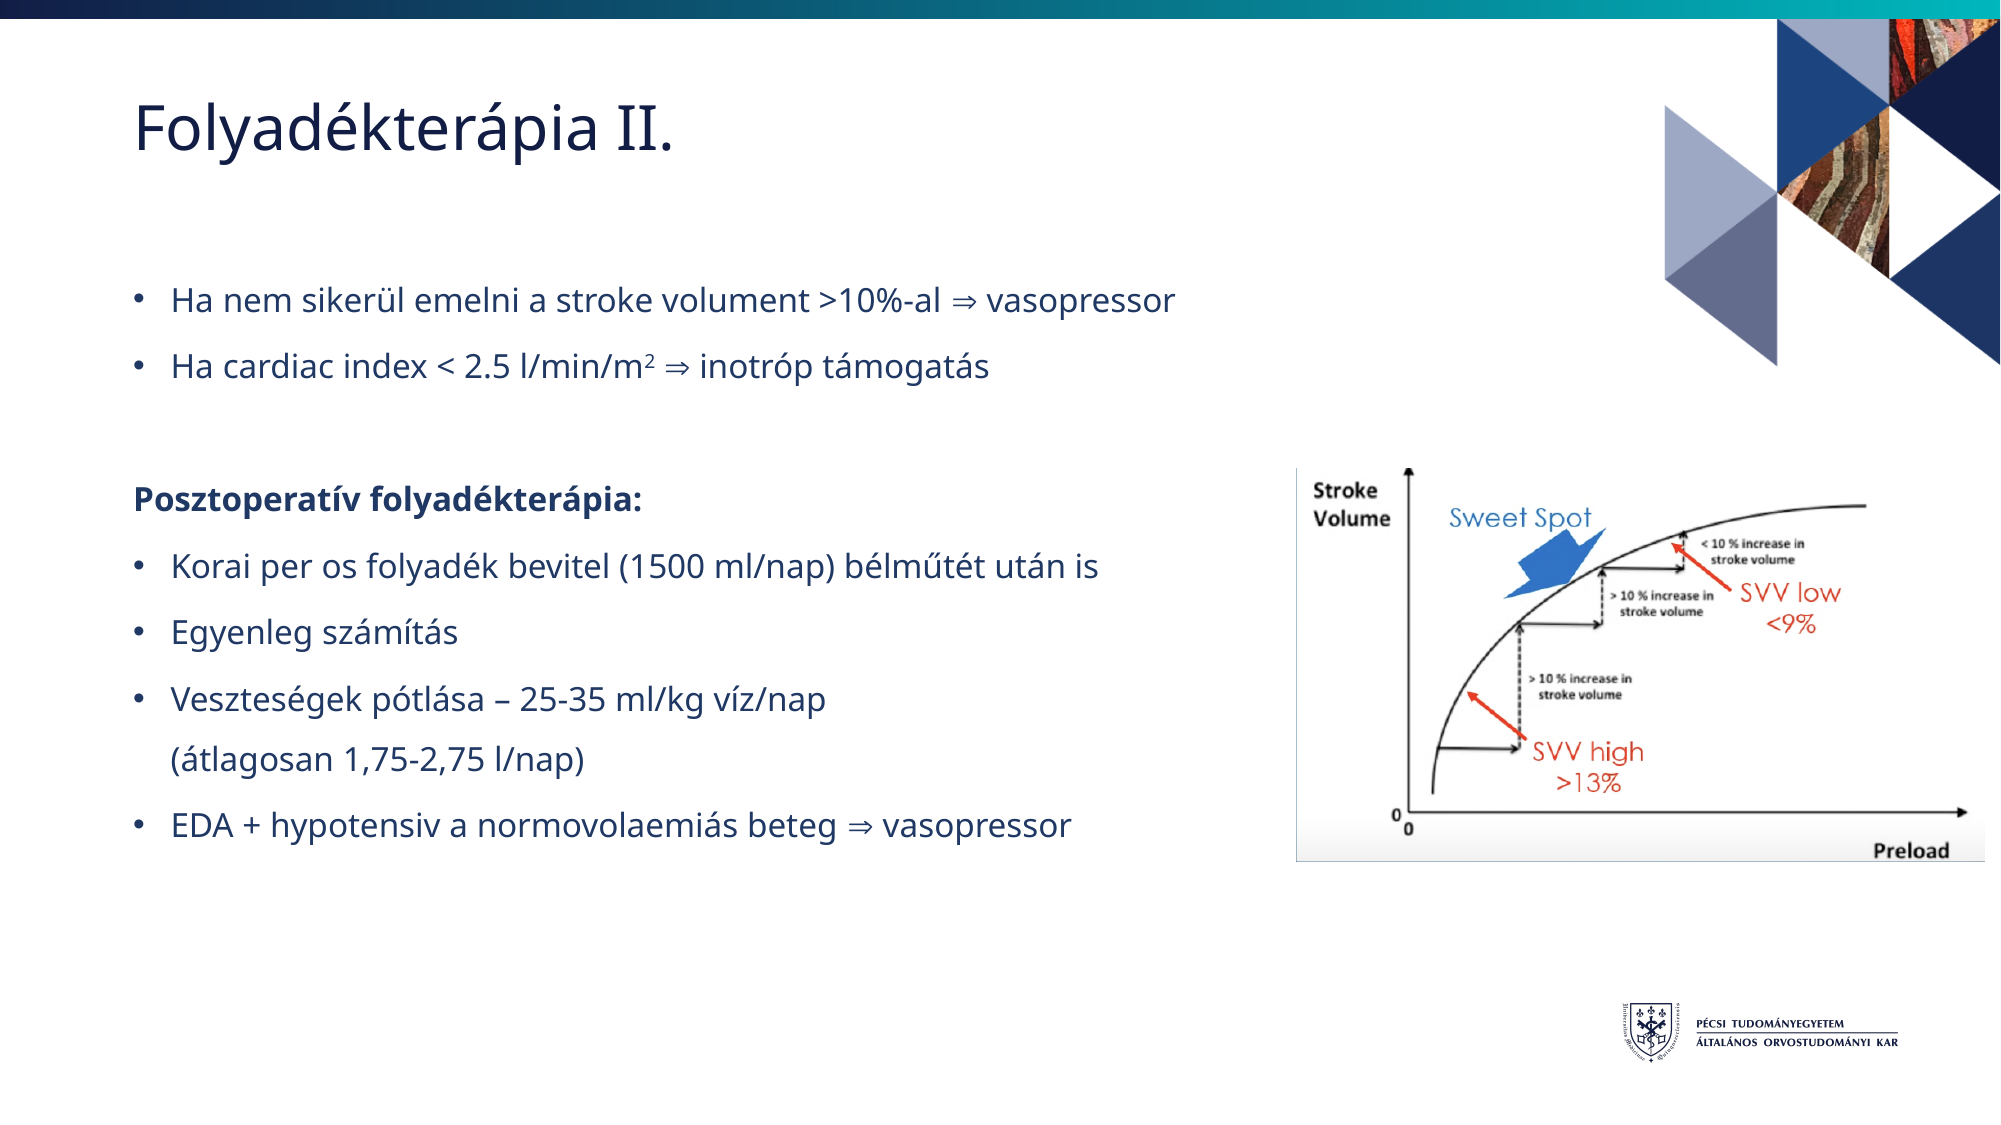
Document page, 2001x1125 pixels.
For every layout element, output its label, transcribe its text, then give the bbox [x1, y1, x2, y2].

list Ha nem sikerül emelni a stroke volument >10%-al  vasopressor Ha cardiac index < 2.5 l/min/m2  inotróp támogatás Posztoperatív folyadékterápia: Korai per os folyadék bevitel (1500 ml/nap) bélműtét után is Egyenleg számítás Veszteségek pótlása – 25-35 ml/kg víz/nap (átlagosan 1,75-2,75 l/nap) EDA + hypotensiv a normovolaemiás beteg  vasopressor [118, 251, 1248, 905]
picture [1622, 1003, 1898, 1063]
title Folyadékterápia II. [118, 80, 1882, 171]
picture [1296, 468, 1985, 863]
picture [1664, 0, 2001, 367]
